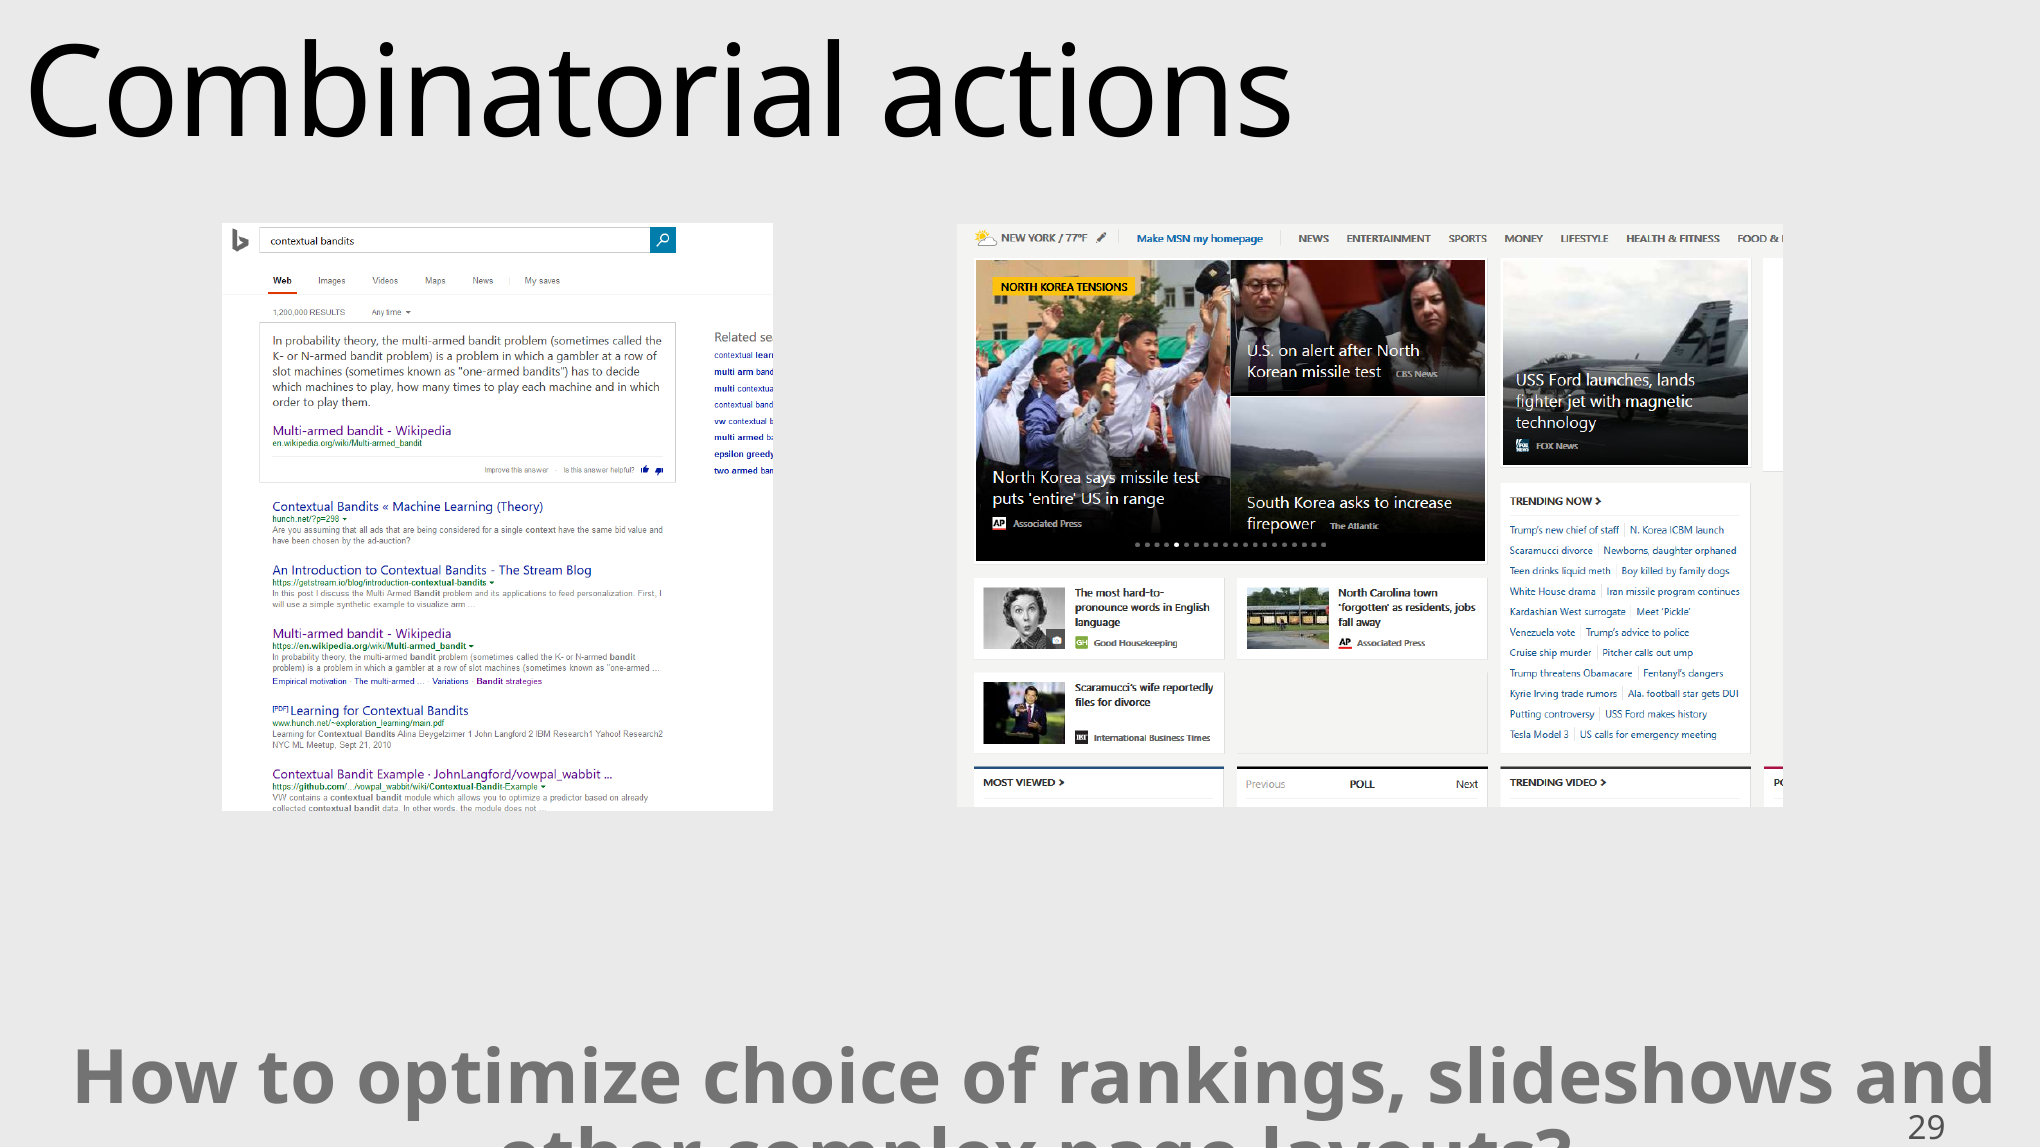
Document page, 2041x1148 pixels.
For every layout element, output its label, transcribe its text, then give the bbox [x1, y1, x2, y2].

picture [222, 223, 774, 812]
list How to optimize choice of rankings, slideshows and other complex page layouts? [0, 223, 2033, 1142]
picture [957, 223, 1783, 807]
title Combinatorial actions [0, 11, 1951, 162]
